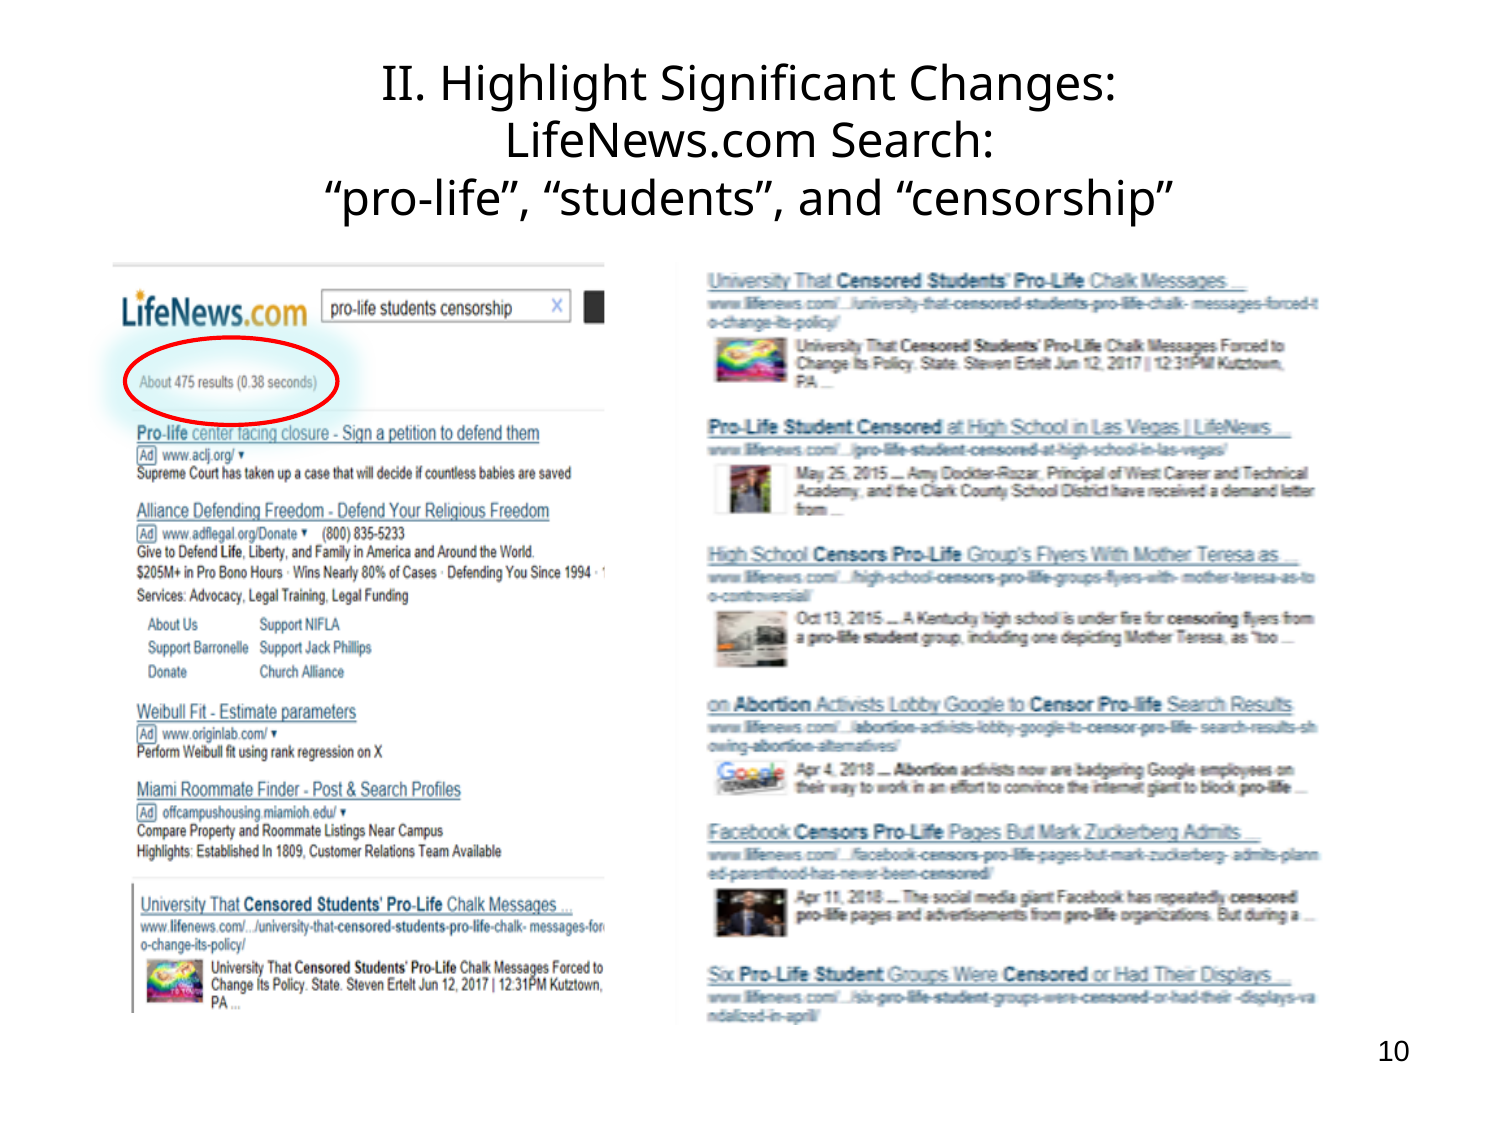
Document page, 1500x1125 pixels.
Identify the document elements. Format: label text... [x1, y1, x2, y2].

title II. Highlight Significant Changes: LifeNews.com Search: “pro-life”, “students”, and “censorship” [74, 44, 1426, 233]
slide_number 10 [1074, 1024, 1426, 1103]
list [674, 262, 1401, 1026]
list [112, 262, 605, 1013]
